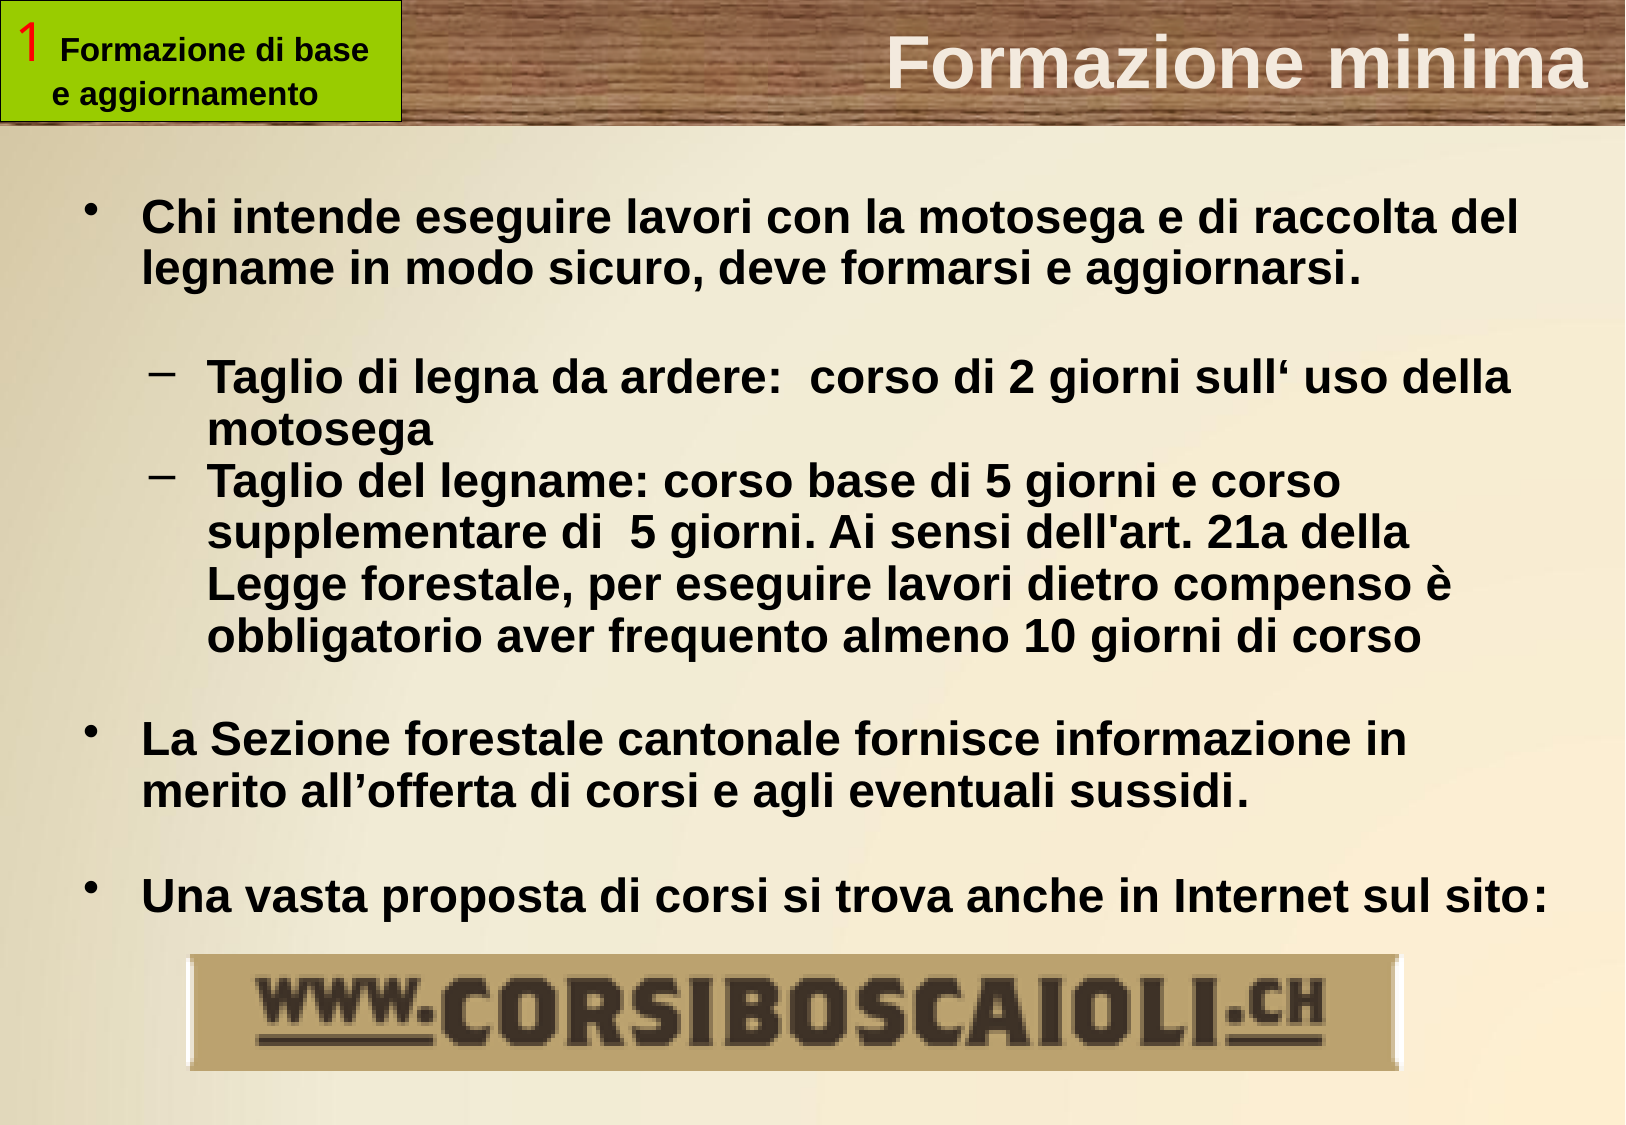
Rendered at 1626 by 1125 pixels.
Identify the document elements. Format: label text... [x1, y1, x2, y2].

title Formazione minima [402, 14, 1604, 114]
text_box 1 Formazione di base e aggiornamento [0, 0, 402, 122]
list Chi intende eseguire lavori con la motosega e di raccolta del legname in modo sicuro, deve formarsi e aggiornarsi. Taglio di legna da ardere: corso di 2 giorni sull‘ uso della motosega Taglio del legname: corso base di 5 giorni e corso supplementare di 5 giorni. Ai sensi dell'art. 21a della Legge forestale, per eseguire lavori dietro compenso è obbligatorio aver frequento almeno 10 giorni di corso La Sezione forestale cantonale fornisce informazione in merito all’offerta di corsi e agli eventuali sussidi. Una vasta proposta di corsi si trova anche in Internet sul sito: [68, 184, 1569, 894]
picture [0, 0, 1626, 1125]
